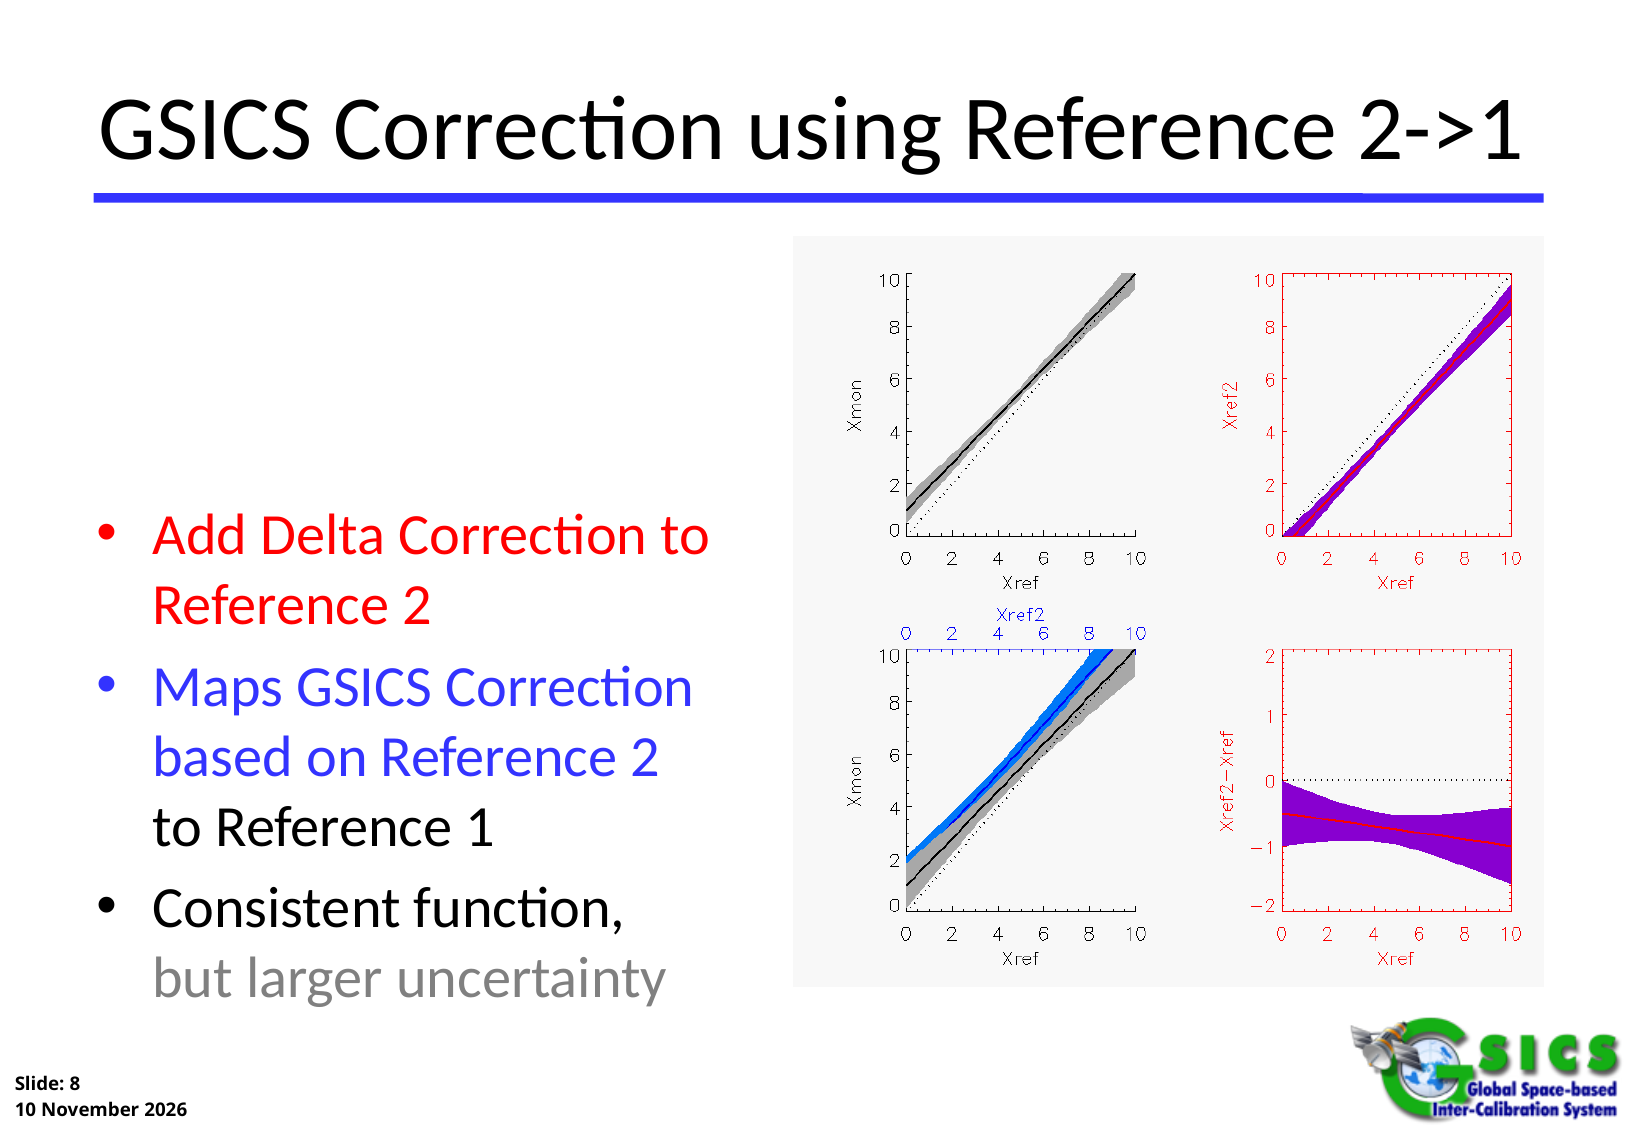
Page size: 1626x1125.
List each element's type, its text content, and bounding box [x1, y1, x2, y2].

picture [793, 235, 1544, 987]
title GSICS Correction using Reference 2->1 [80, 44, 1544, 202]
list Add Delta Correction to Reference 2 Maps GSICS Correction based on Reference 2 to Reference 1 Consistent function, but larger uncertainty [80, 243, 734, 987]
picture [1343, 1010, 1625, 1125]
